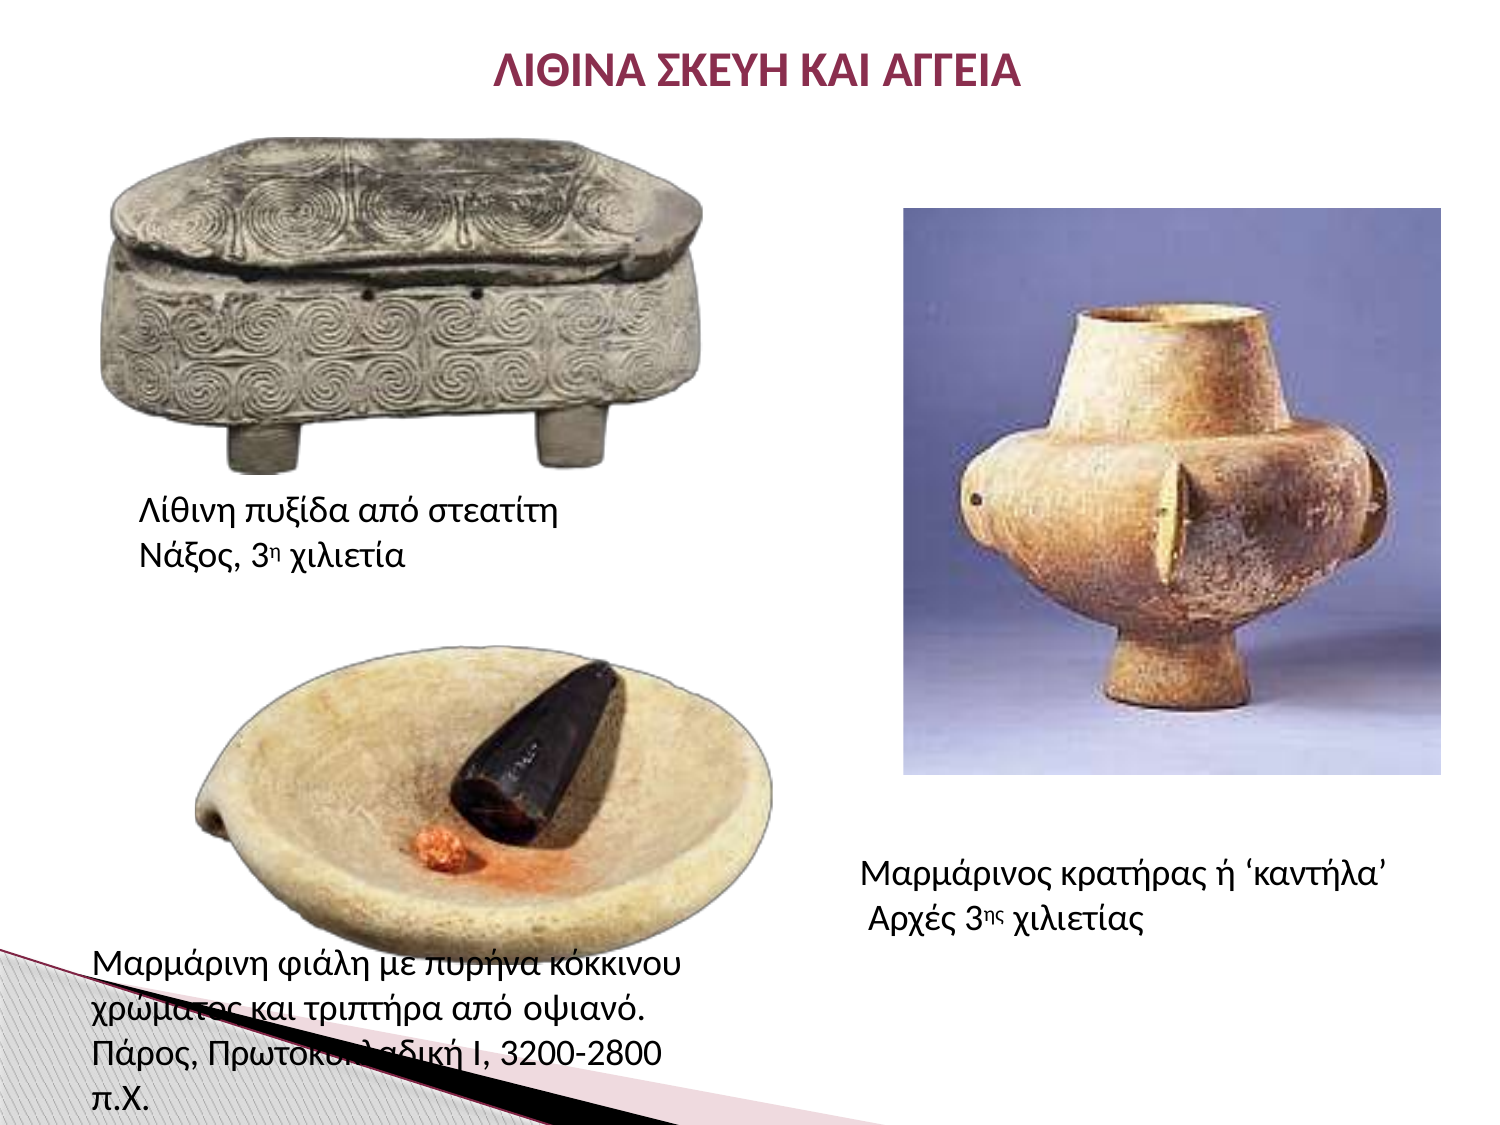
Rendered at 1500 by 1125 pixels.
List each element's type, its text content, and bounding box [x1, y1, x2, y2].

text_box [194, 645, 773, 846]
text_box Μαρμάρινος κρατήρας ή ‘καντήλα’ Αρχές 3ης χιλιετίας Μαρμάρινη φιάλη με πυρήνα κόκκινου χρώματος και τριπτήρα από οψιανό. Πάρος, Πρωτοκυκλαδική Ι, 3200-2800 π.Χ. [89, 846, 1396, 1119]
text_box ΛΙΘΙΝΑ ΣΚΕΥΗ ΚΑΙ ΑΓΓΕΙΑ [473, 34, 1026, 97]
text_box Λίθινη πυξίδα από στεατίτη Νάξος, 3η χιλιετία [136, 482, 566, 575]
text_box [903, 208, 1441, 775]
text_box [100, 137, 703, 475]
